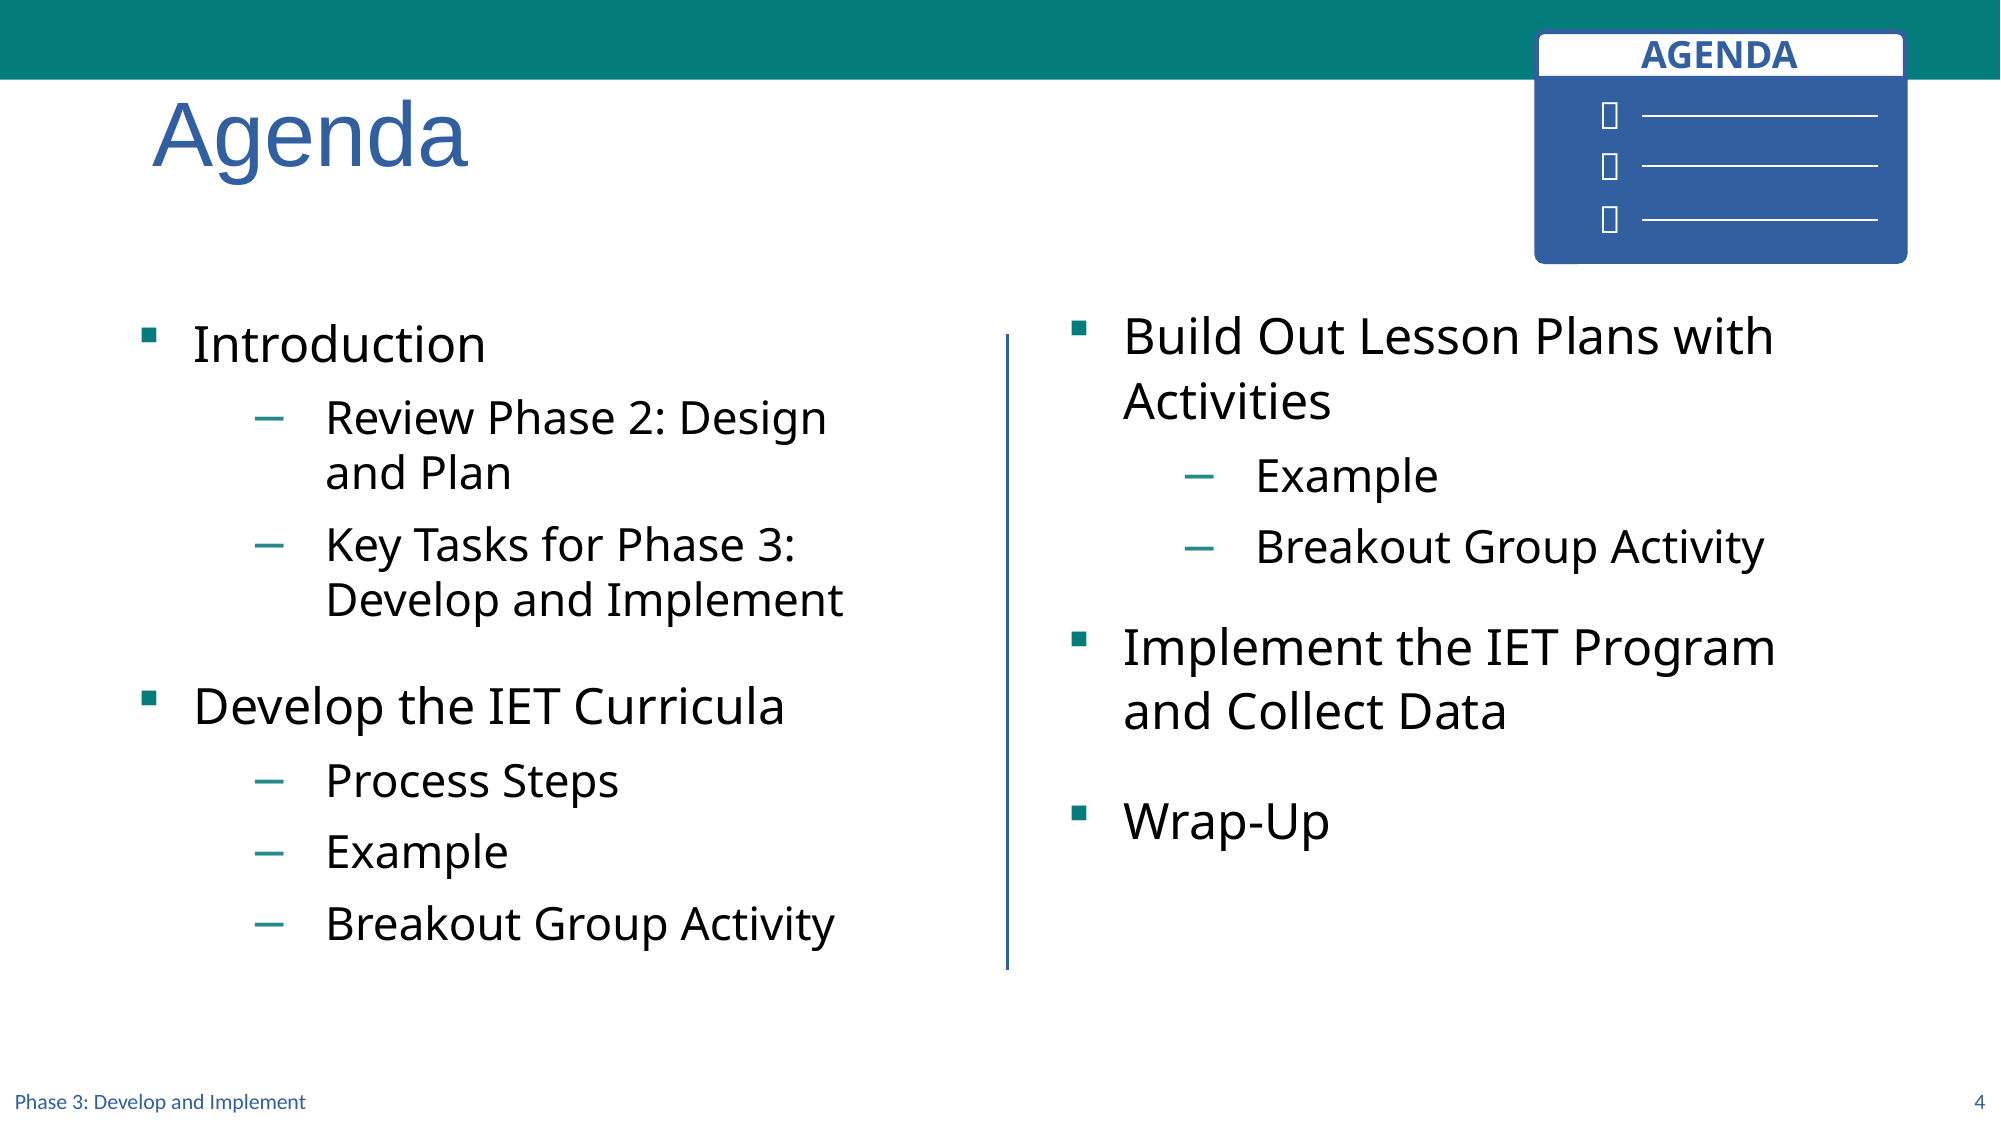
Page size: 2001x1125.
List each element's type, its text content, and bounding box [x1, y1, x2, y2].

text_box Phase 3: Develop and Implement [0, 1074, 675, 1122]
text_box Introduction Review Phase 2: Design and Plan Key Tasks for Phase 3: Develop and Implement Develop the IET Curricula Process Steps Example Breakout Group Activity [122, 292, 919, 1063]
text_box Build Out Lesson Plans with Activities Example Breakout Group Activity Implement the IET Program and Collect Data Wrap-Up [1052, 292, 1878, 1063]
slide_number 4 [1550, 1074, 2000, 1122]
title Agenda [137, 79, 1349, 214]
